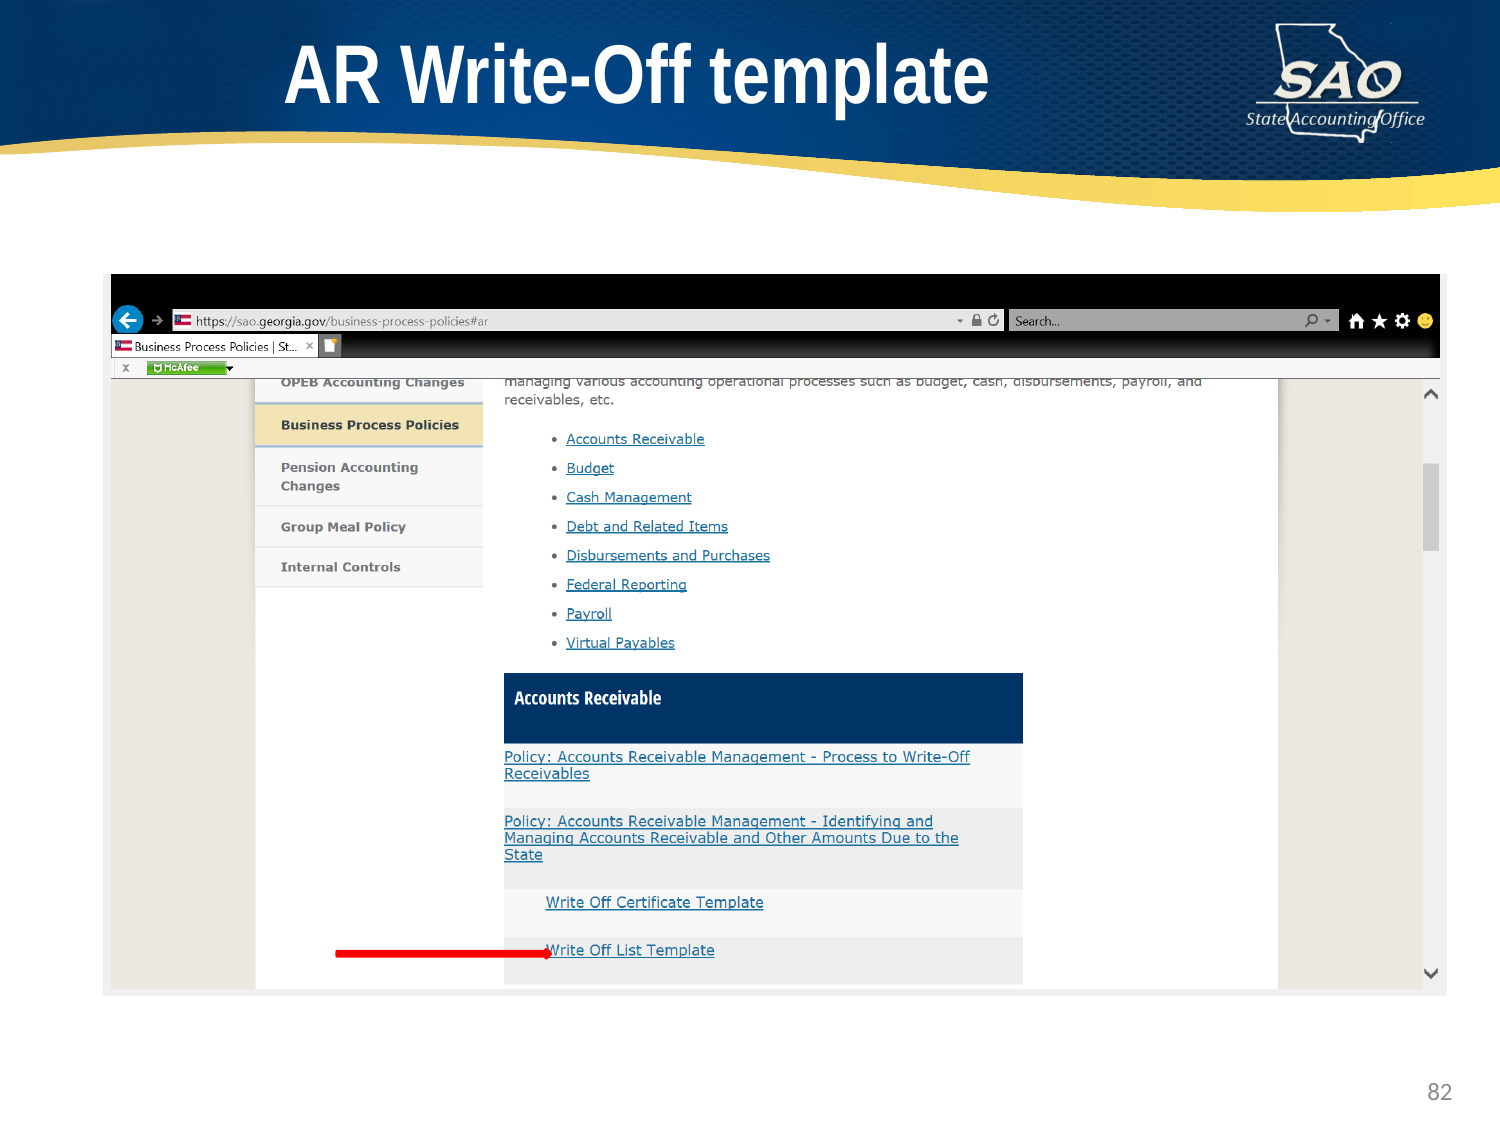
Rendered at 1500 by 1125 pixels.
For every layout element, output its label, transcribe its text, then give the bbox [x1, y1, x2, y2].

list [102, 274, 1447, 997]
picture [0, 0, 1500, 180]
text_box 82 [1412, 1067, 1500, 1125]
title AR Write-Off template [112, 12, 1163, 150]
